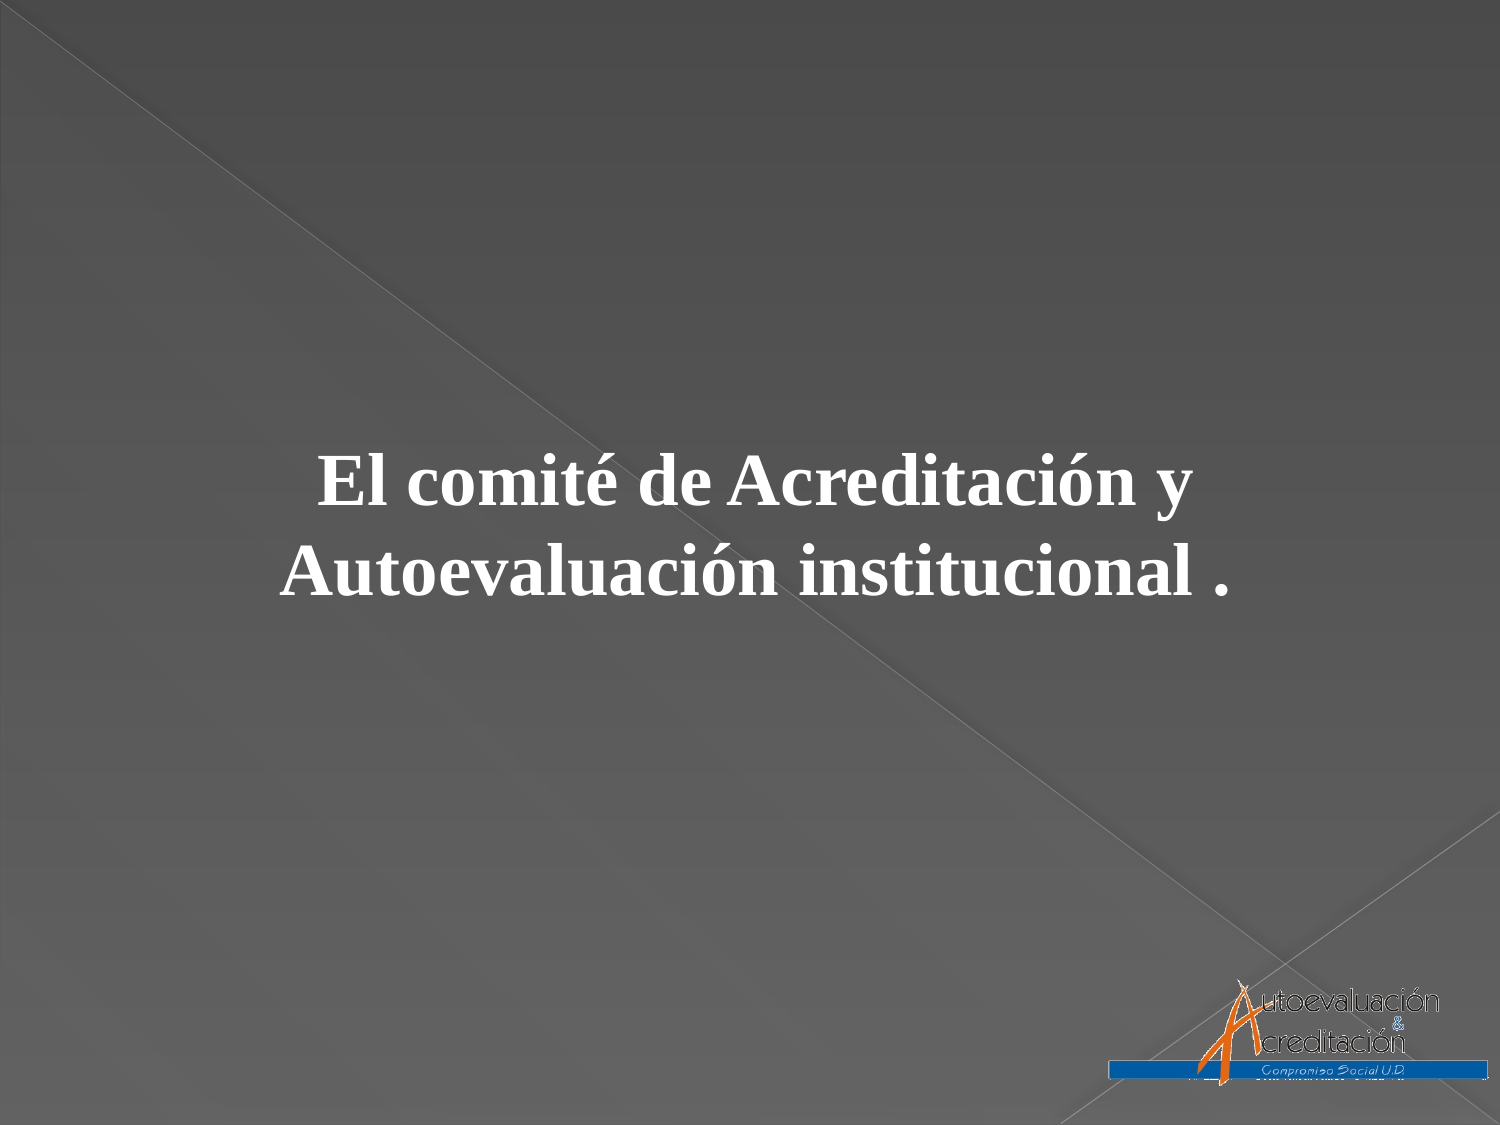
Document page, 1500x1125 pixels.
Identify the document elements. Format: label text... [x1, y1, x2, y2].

text_box El comité de Acreditación y Autoevaluación institucional . [81, 422, 1430, 618]
text_box [237, 618, 1263, 625]
picture [1100, 972, 1500, 1092]
